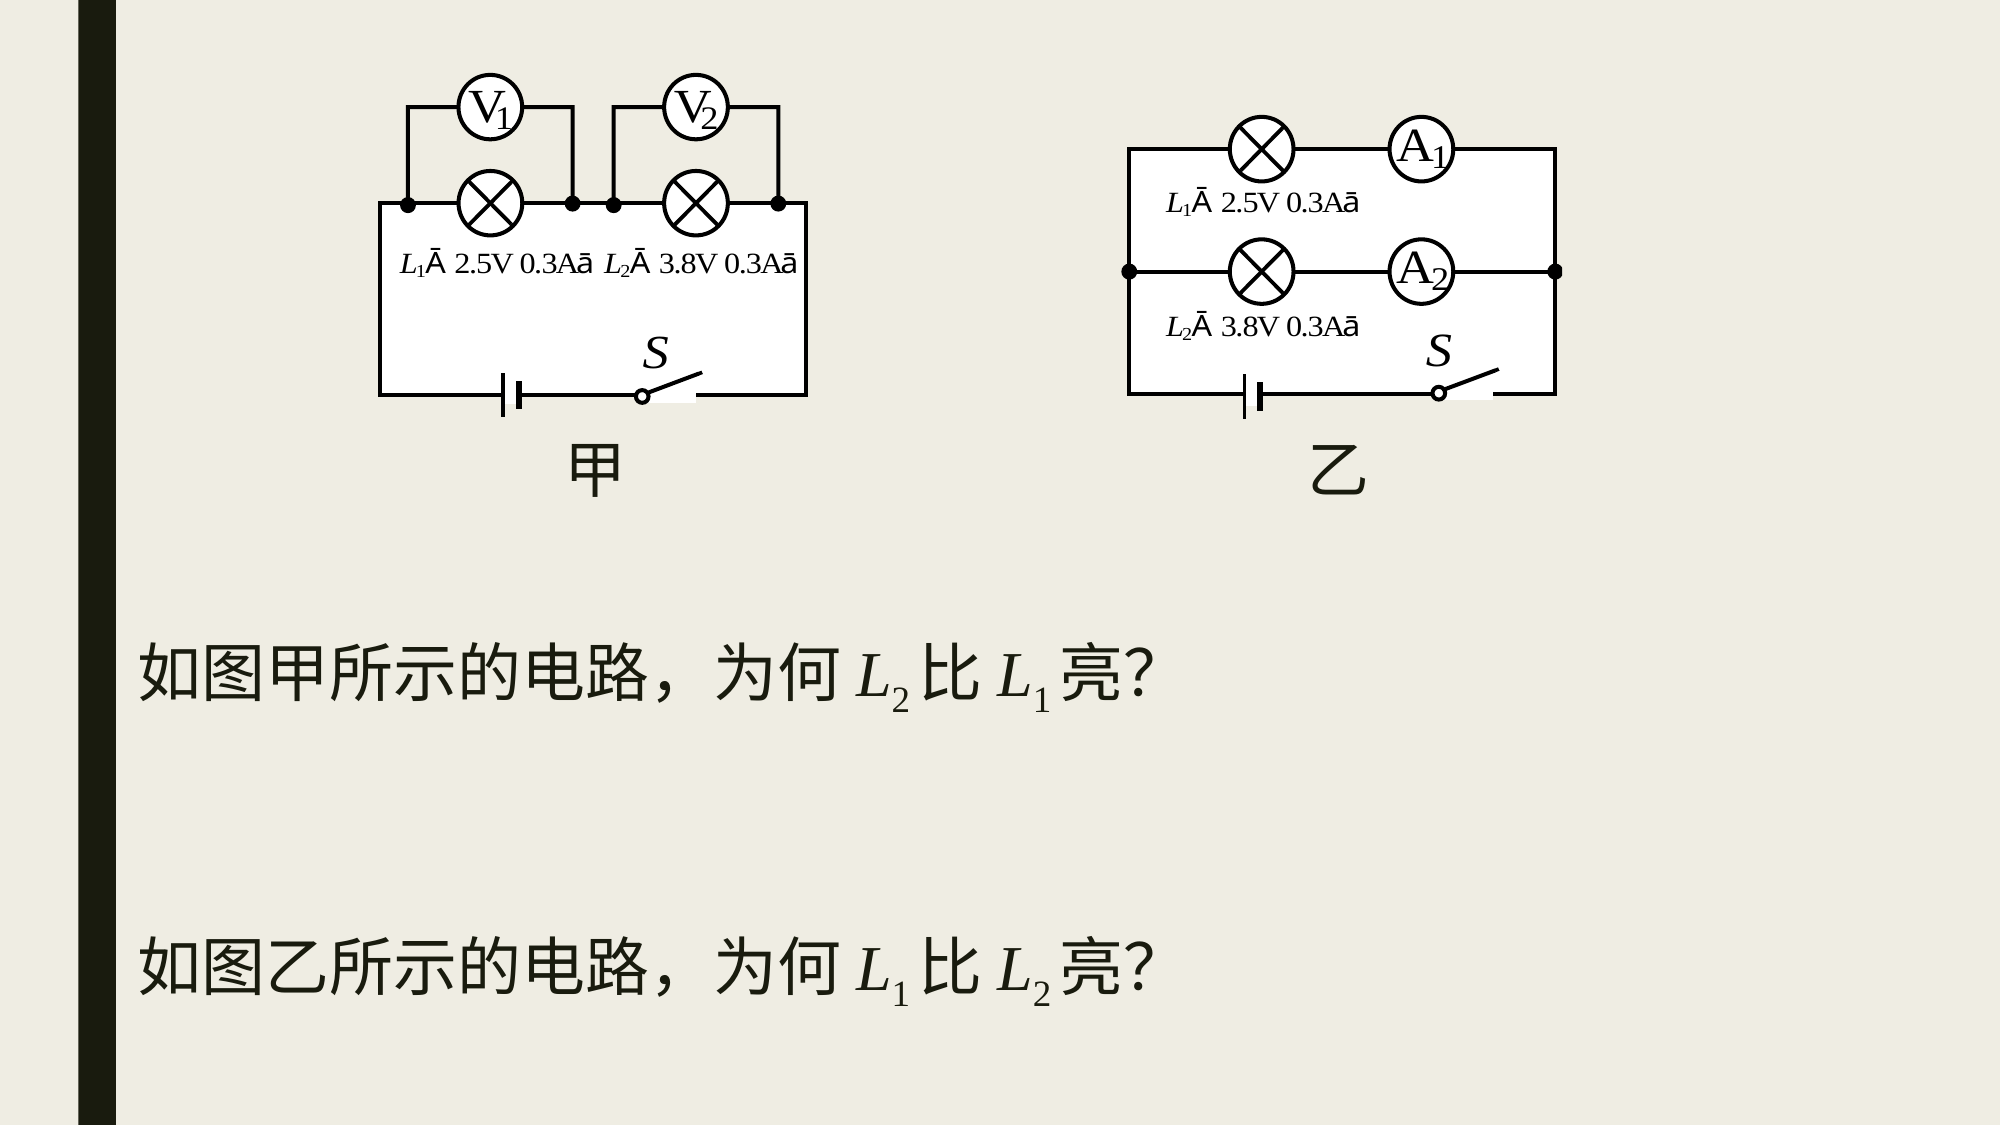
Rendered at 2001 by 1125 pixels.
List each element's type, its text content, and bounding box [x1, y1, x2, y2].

list 如图甲所示的电路，为何L2比L1亮？ 如图乙所示的电路，为何L1比L2亮？ [122, 580, 1965, 1025]
text_box 乙 [1292, 420, 1386, 513]
picture [372, 61, 823, 418]
picture [1115, 100, 1563, 420]
text_box 甲 [549, 418, 646, 513]
